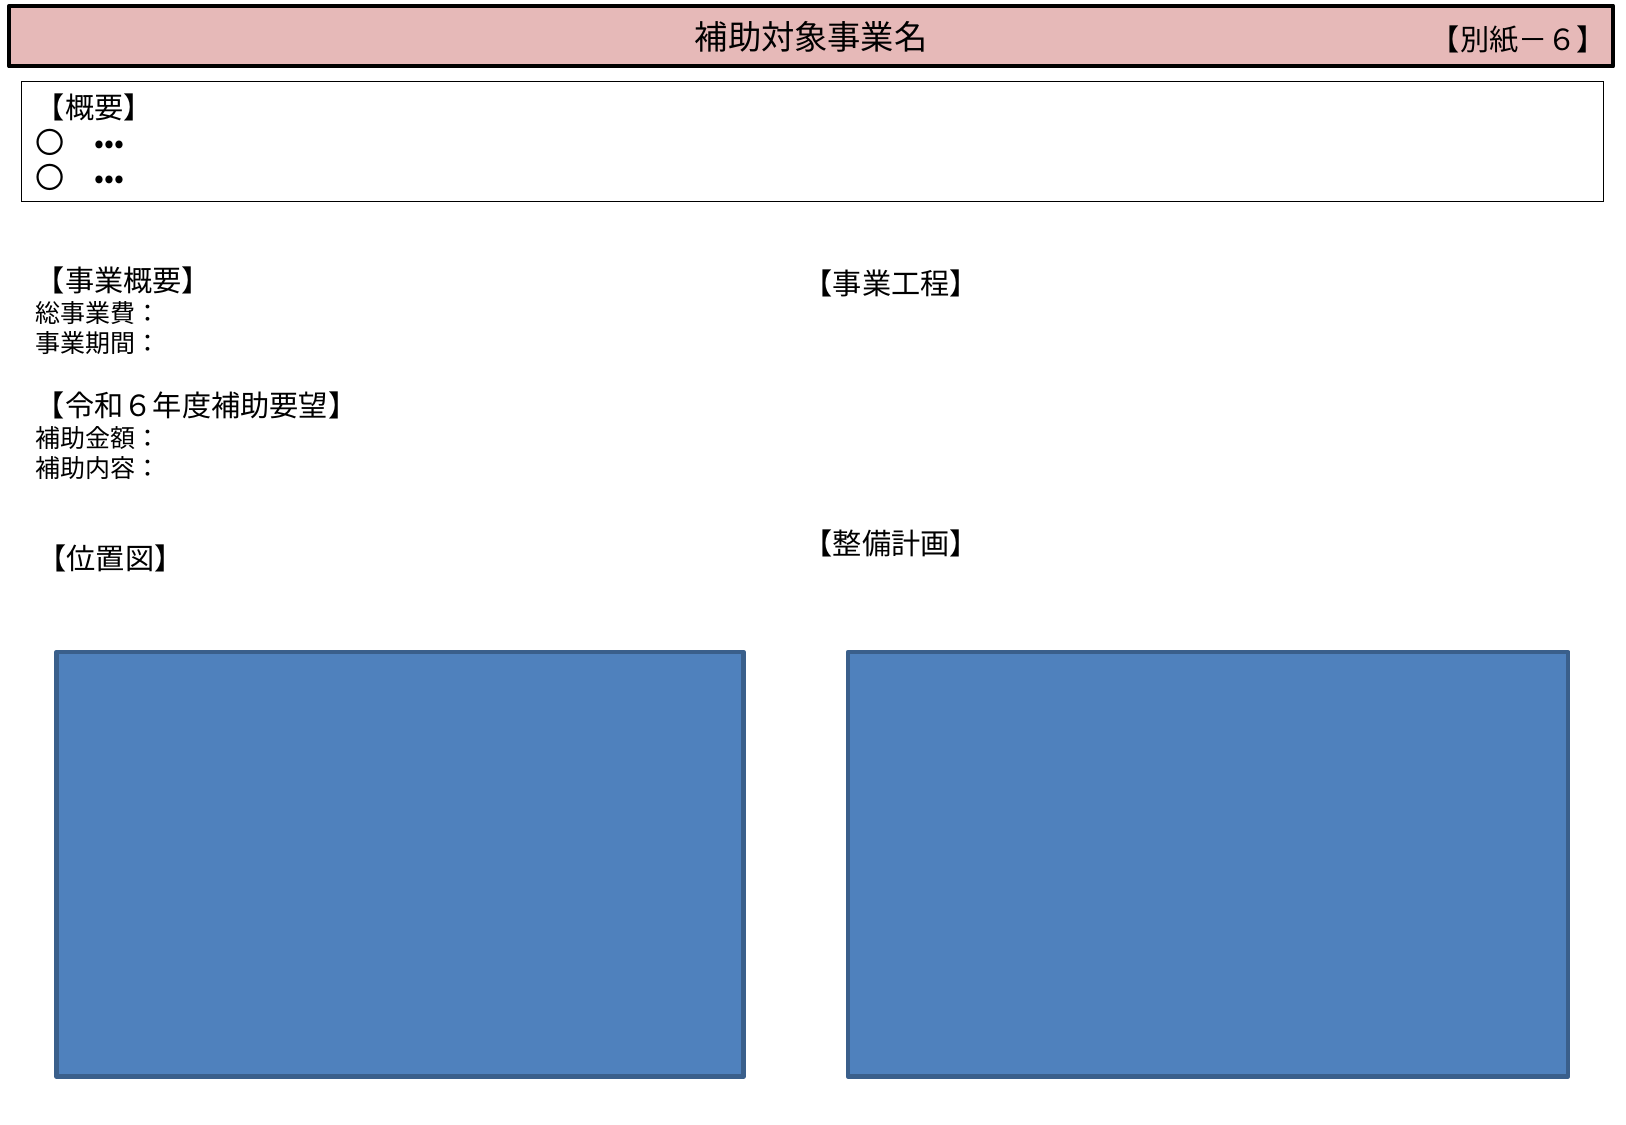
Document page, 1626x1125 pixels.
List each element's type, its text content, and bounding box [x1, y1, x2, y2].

text_box 補助対象事業名 [7, 4, 1615, 68]
text_box [846, 650, 1570, 1079]
text_box 【事業工程】 [788, 258, 1498, 308]
text_box 【概要】 〇 ・・・ 〇 ・・・ [21, 81, 1604, 202]
text_box 【別紙－６】 [1412, 13, 1625, 64]
text_box 【事業概要】 総事業費： 事業期間： 【令和６年度補助要望】 補助金額： 補助内容： [21, 255, 987, 490]
text_box [54, 650, 746, 1079]
text_box 【位置図】 [22, 533, 612, 583]
text_box 【整備計画】 [788, 518, 1378, 568]
